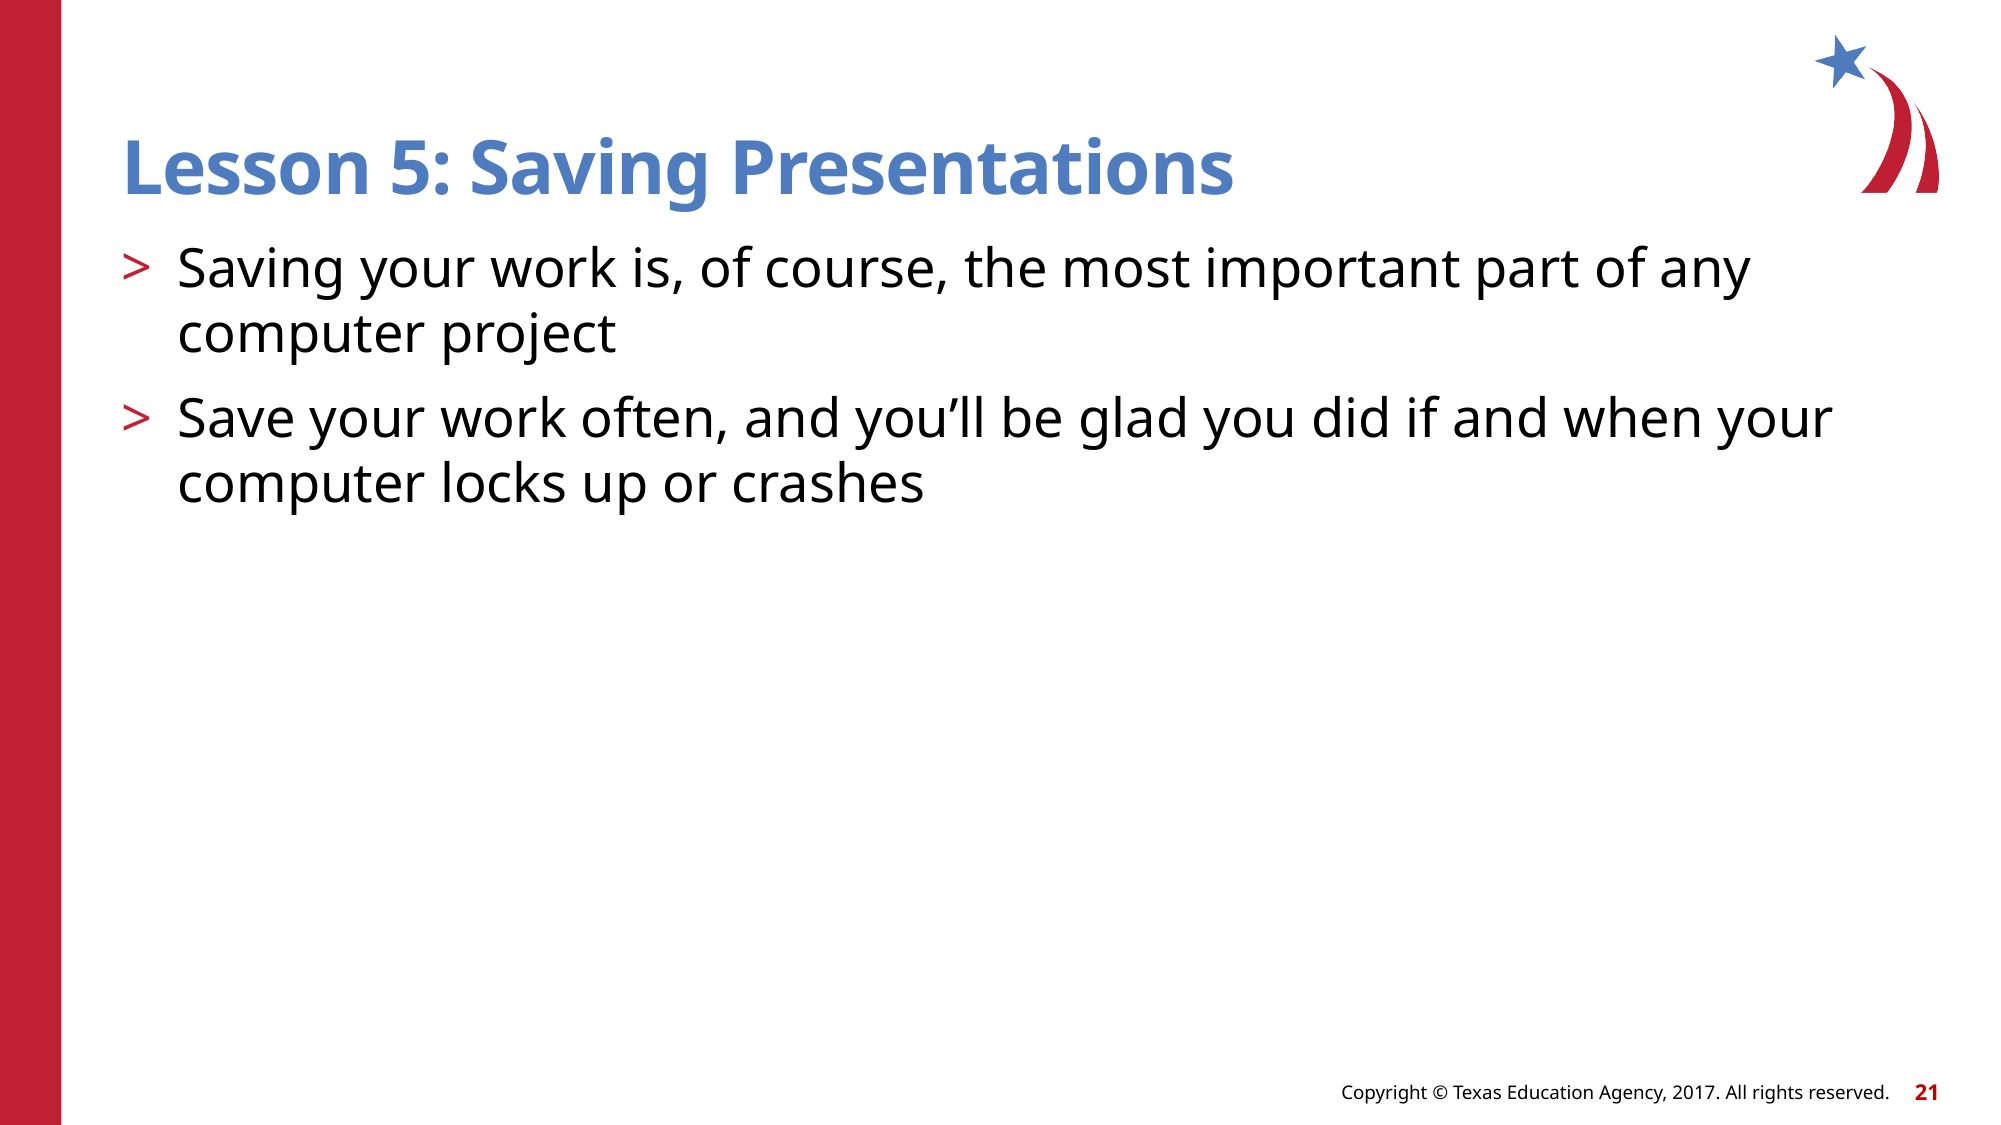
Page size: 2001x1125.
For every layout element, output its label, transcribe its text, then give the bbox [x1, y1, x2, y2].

list Saving your work is, of course, the most important part of any computer project Save your work often, and you’ll be glad you did if and when your computer locks up or crashes [121, 233, 1936, 1010]
picture [1814, 34, 1939, 193]
title Lesson 5: Saving Presentations [121, 66, 1772, 211]
